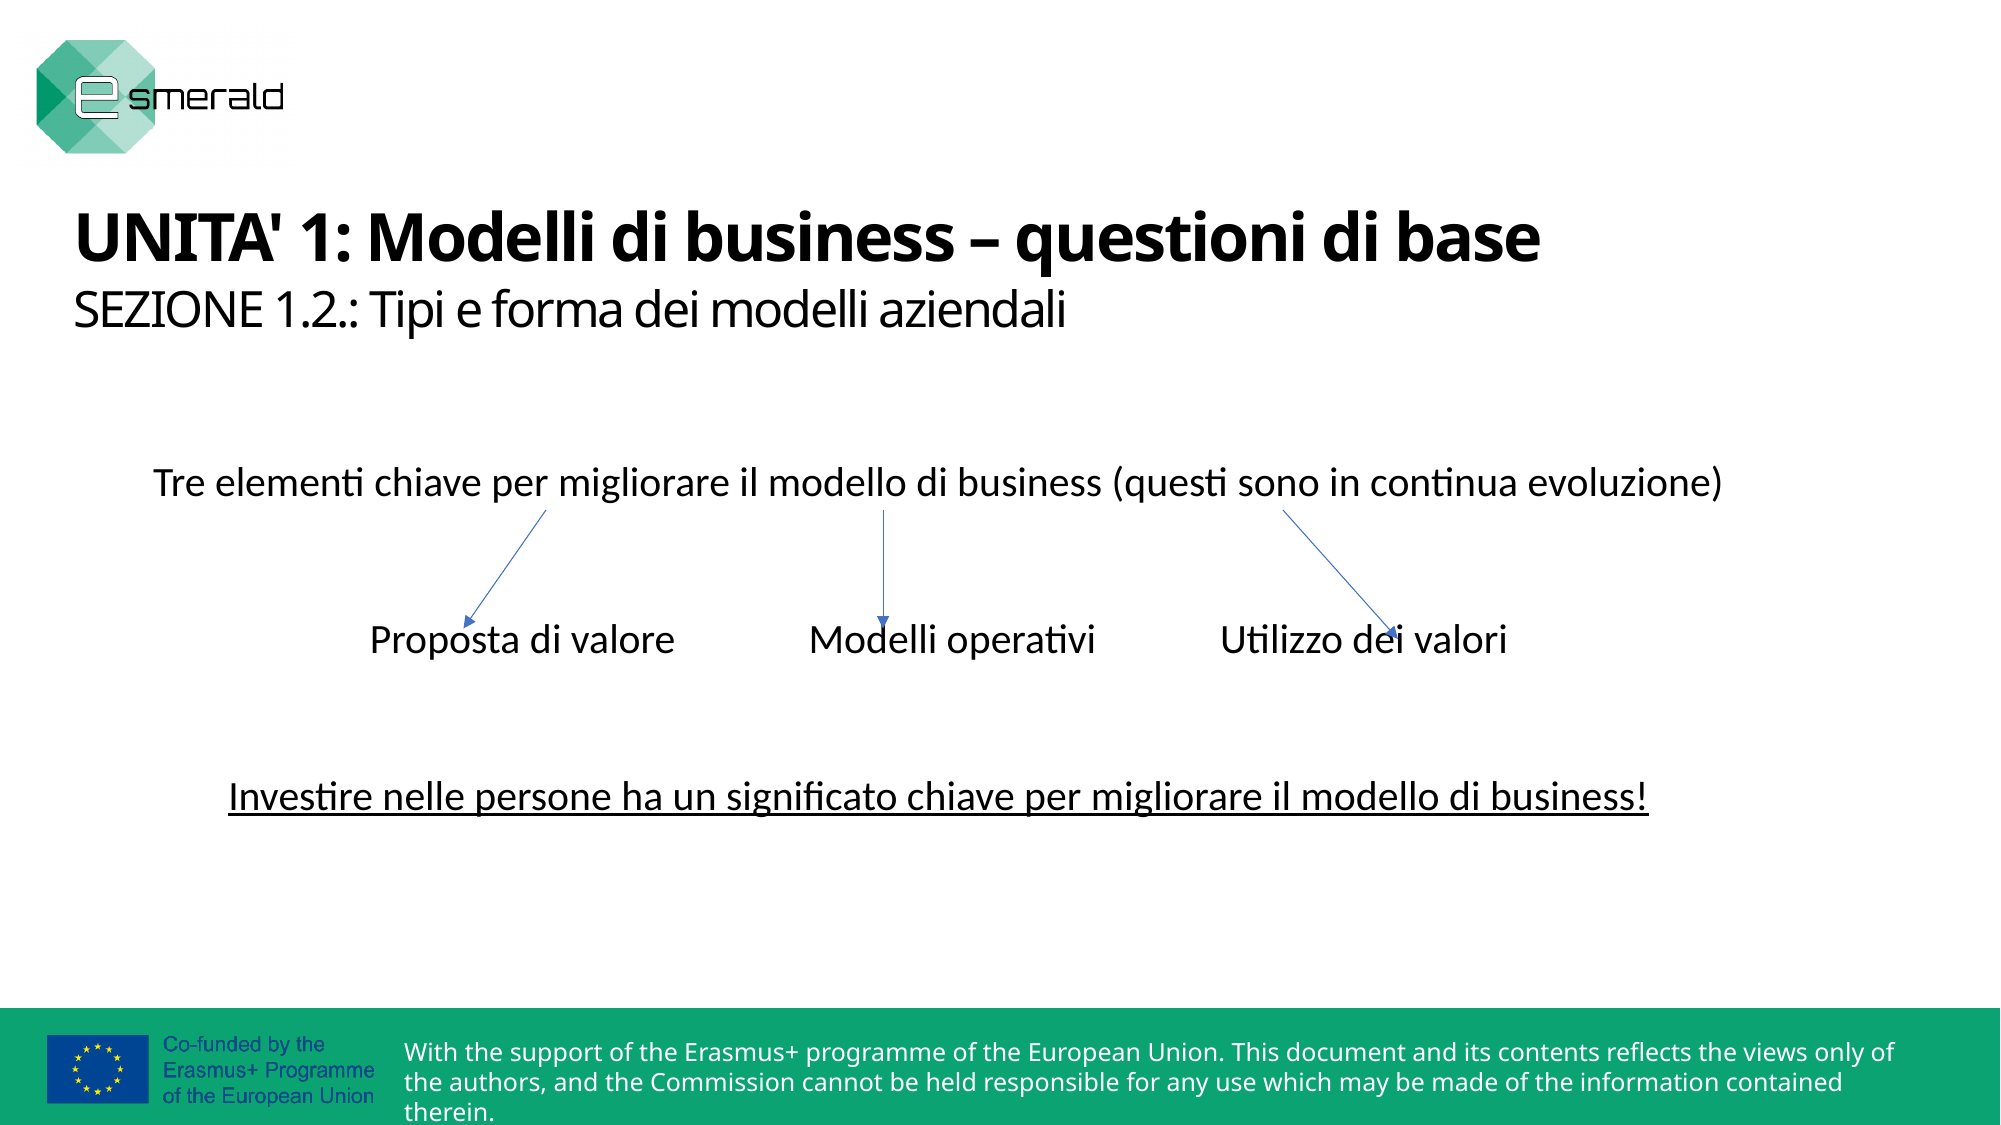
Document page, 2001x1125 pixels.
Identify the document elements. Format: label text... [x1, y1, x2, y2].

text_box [1282, 509, 1398, 639]
picture [47, 1035, 374, 1107]
picture [15, 18, 302, 169]
text_box UNITA' 1: Modelli di business – questioni di base SEZIONE 1.2.: Tipi e forma dei modelli aziendali Tre elementi chiave per migliorare il modello di business (questi sono in continua evoluzione) Proposta di valore Modelli operativi Utilizzo dei valori Investire nelle persone ha un significato chiave per migliorare il modello di business! [56, 187, 1819, 1013]
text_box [463, 509, 546, 629]
